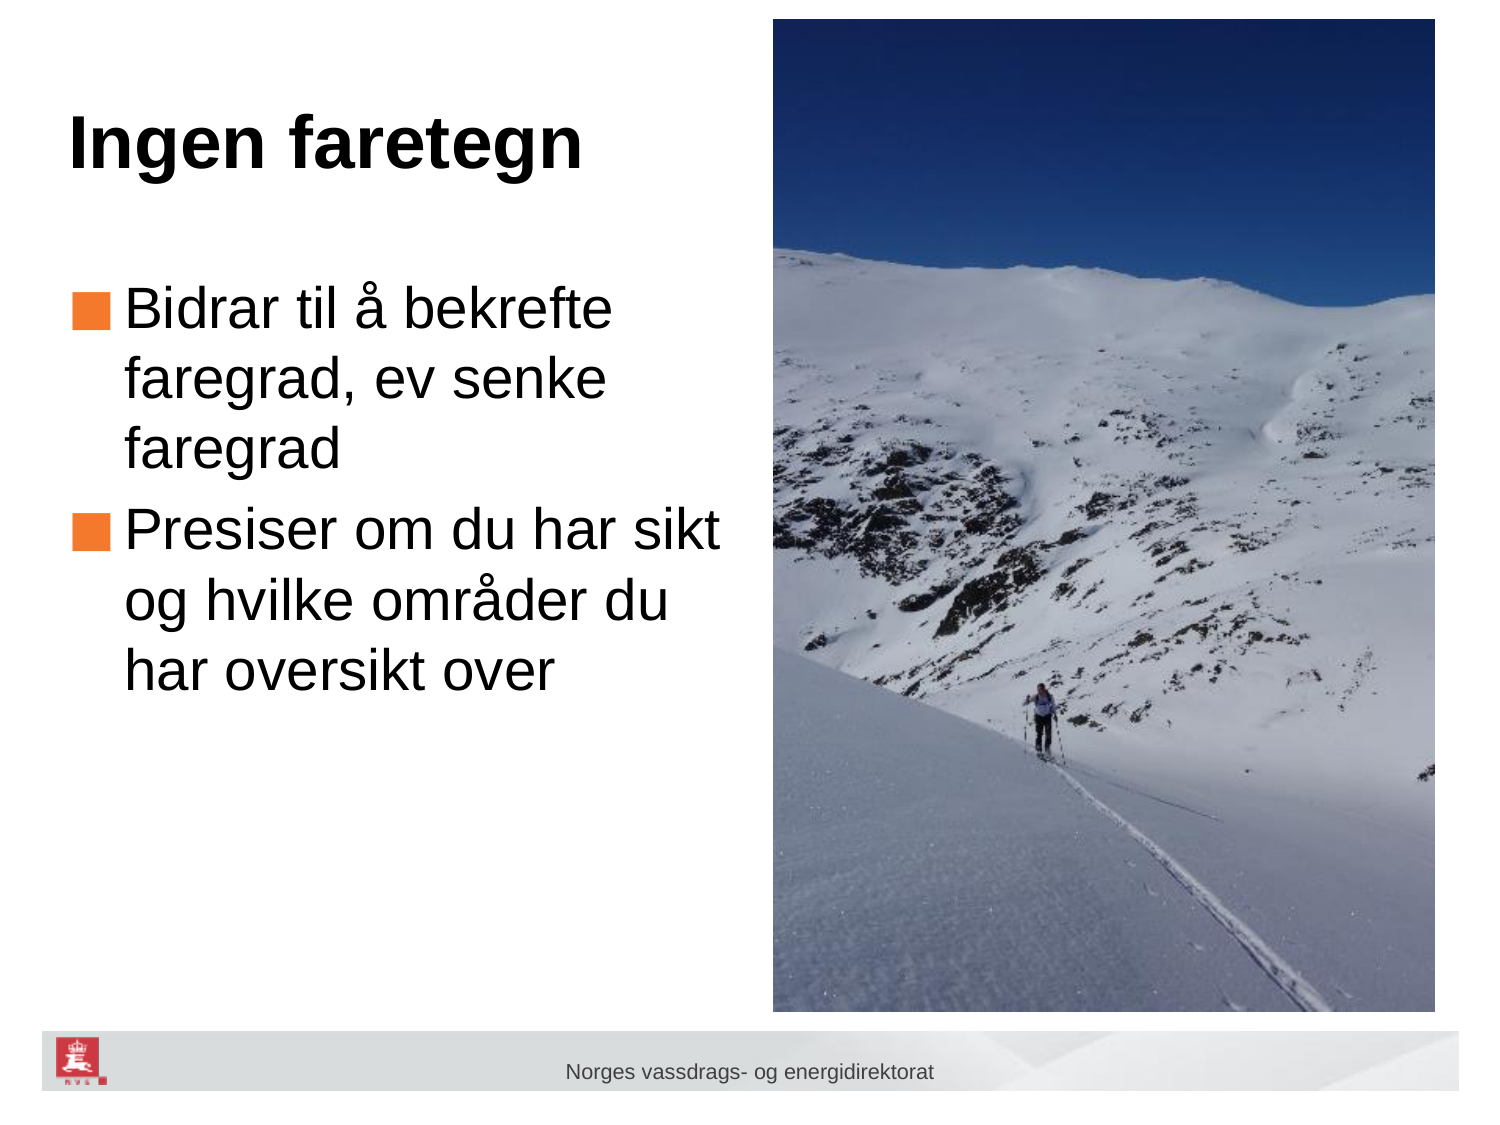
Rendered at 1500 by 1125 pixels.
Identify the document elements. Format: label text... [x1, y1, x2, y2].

list Bidrar til å bekrefte faregrad, ev senke faregrad Presiser om du har sikt og hvilke områder du har oversikt over [52, 262, 738, 929]
picture [42, 1031, 1459, 1091]
title Ingen faretegn [52, 44, 768, 233]
title Ingen faretegn [1440, 44, 1448, 233]
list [773, 18, 1436, 1012]
